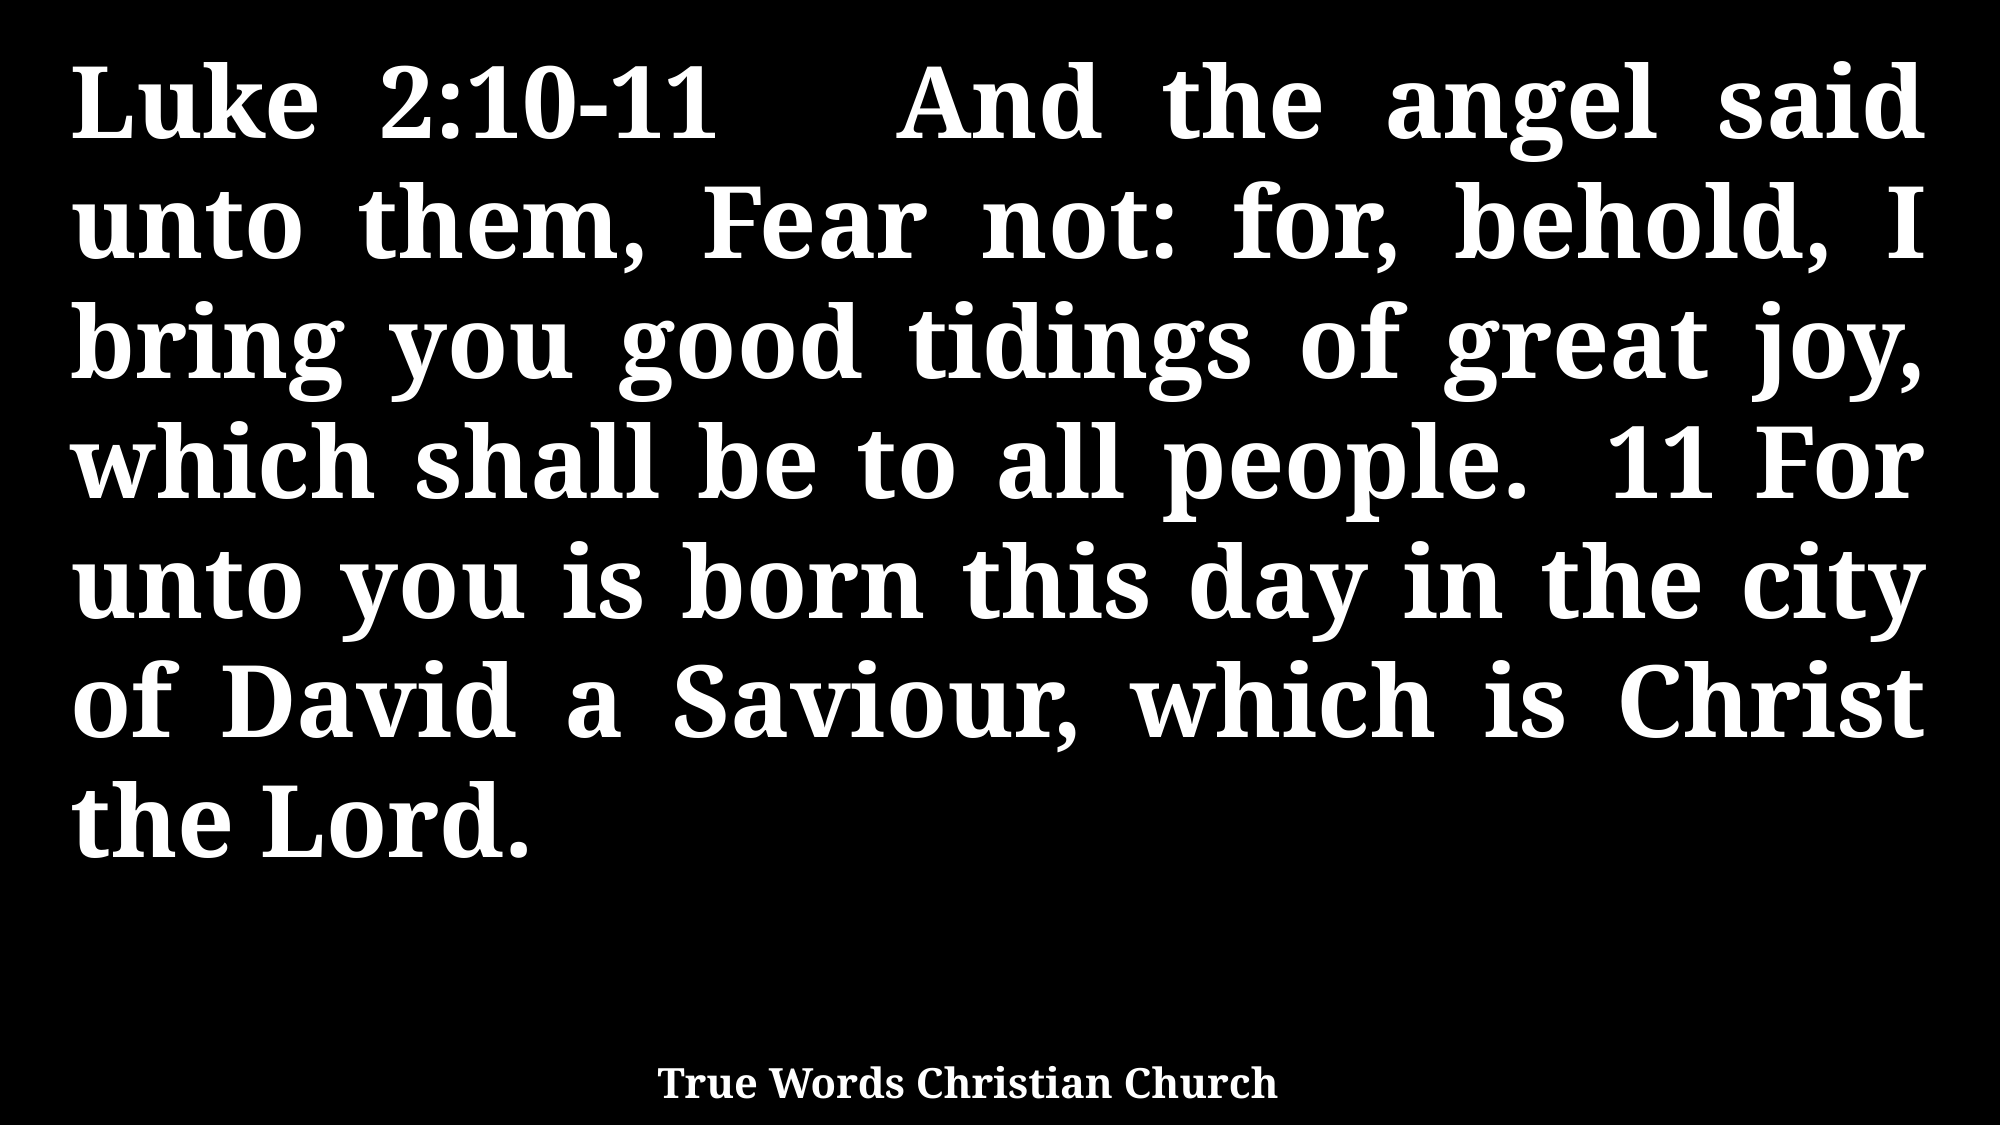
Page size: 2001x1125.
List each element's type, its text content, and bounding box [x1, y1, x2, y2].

text_box True Words Christian Church [642, 1049, 1294, 1114]
text_box Luke 2:10-11 And the angel said unto them, Fear not: for, behold, I bring you good tidings of great joy, which shall be to all people. 11 For unto you is born this day in the city of David a Saviour, which is Christ the Lord. [55, 30, 1944, 886]
